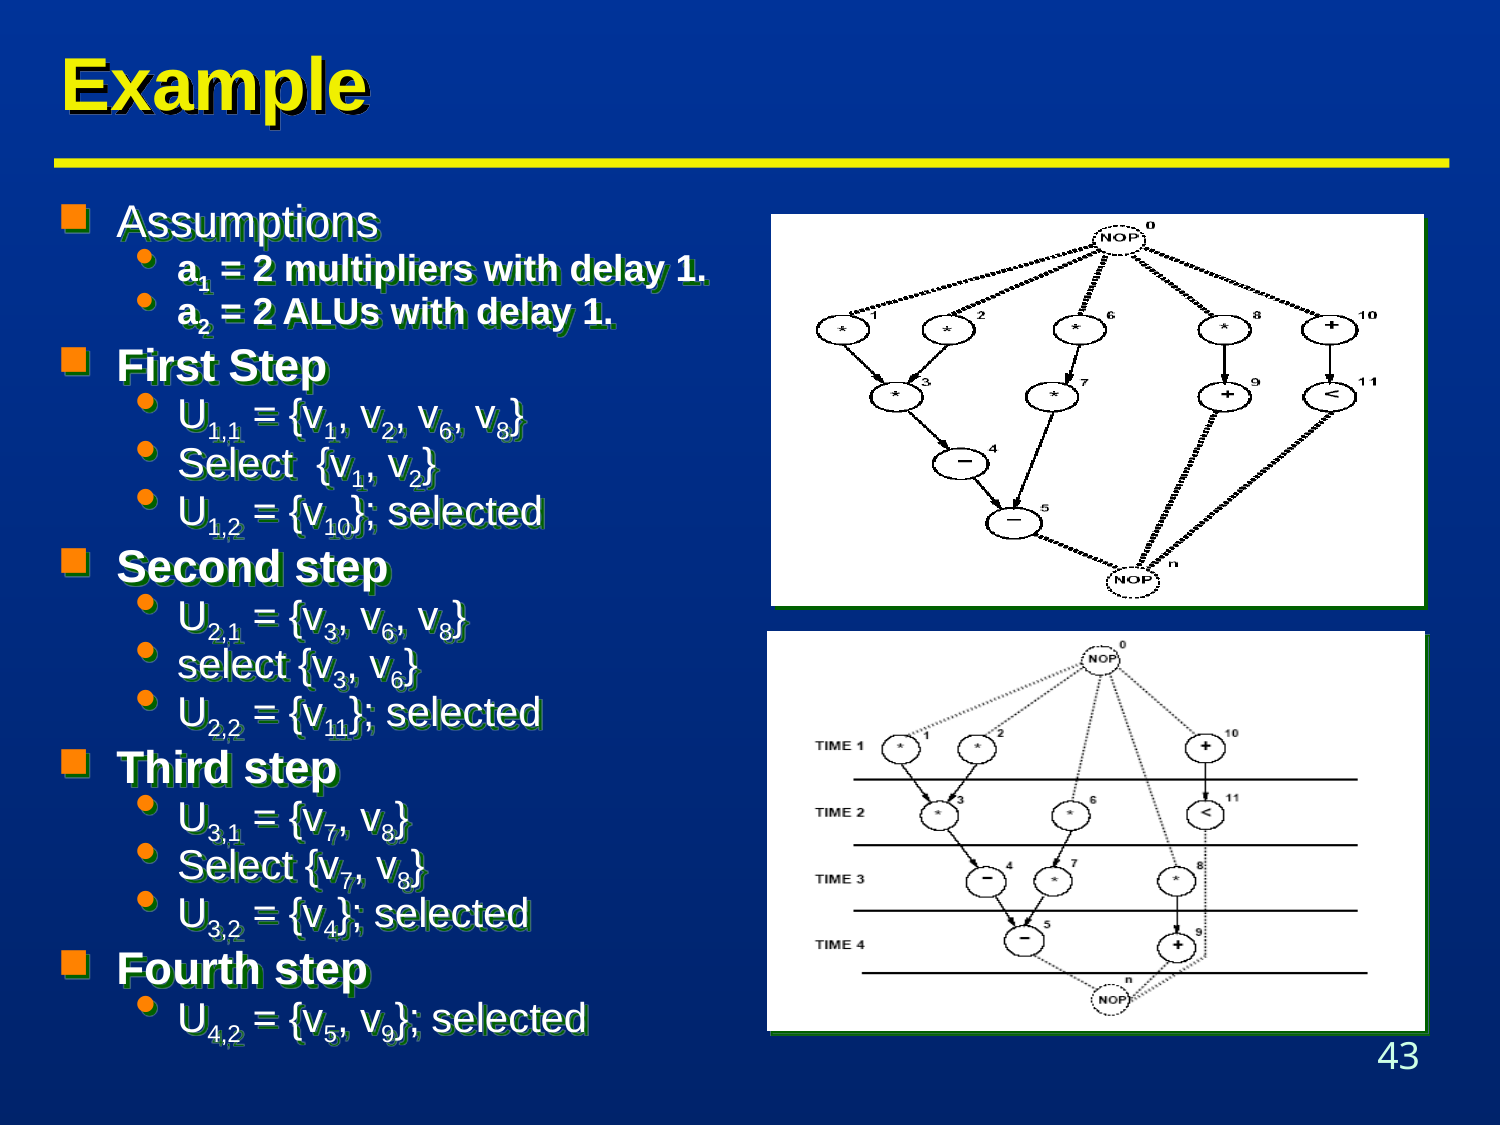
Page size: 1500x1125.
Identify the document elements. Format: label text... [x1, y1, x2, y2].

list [768, 632, 1424, 1030]
title Example [46, 33, 1455, 139]
list Assumptions a1 = 2 multipliers with delay 1. a2 = 2 ALUs with delay 1. First Step U1,1 = {v1, v2, v6, v8} Select {v1, v2} U1,2 = {v10}; selected Second step U2,1 = {v3, v6, v8} select {v3, v6} U2,2 = {v11}; selected Third step U3,1 = {v7, v8} Select {v7, v8} U3,2 = {v4}; selected Fourth step U4,2 = {v5, v9}; selected [49, 199, 802, 1079]
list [771, 214, 1424, 606]
